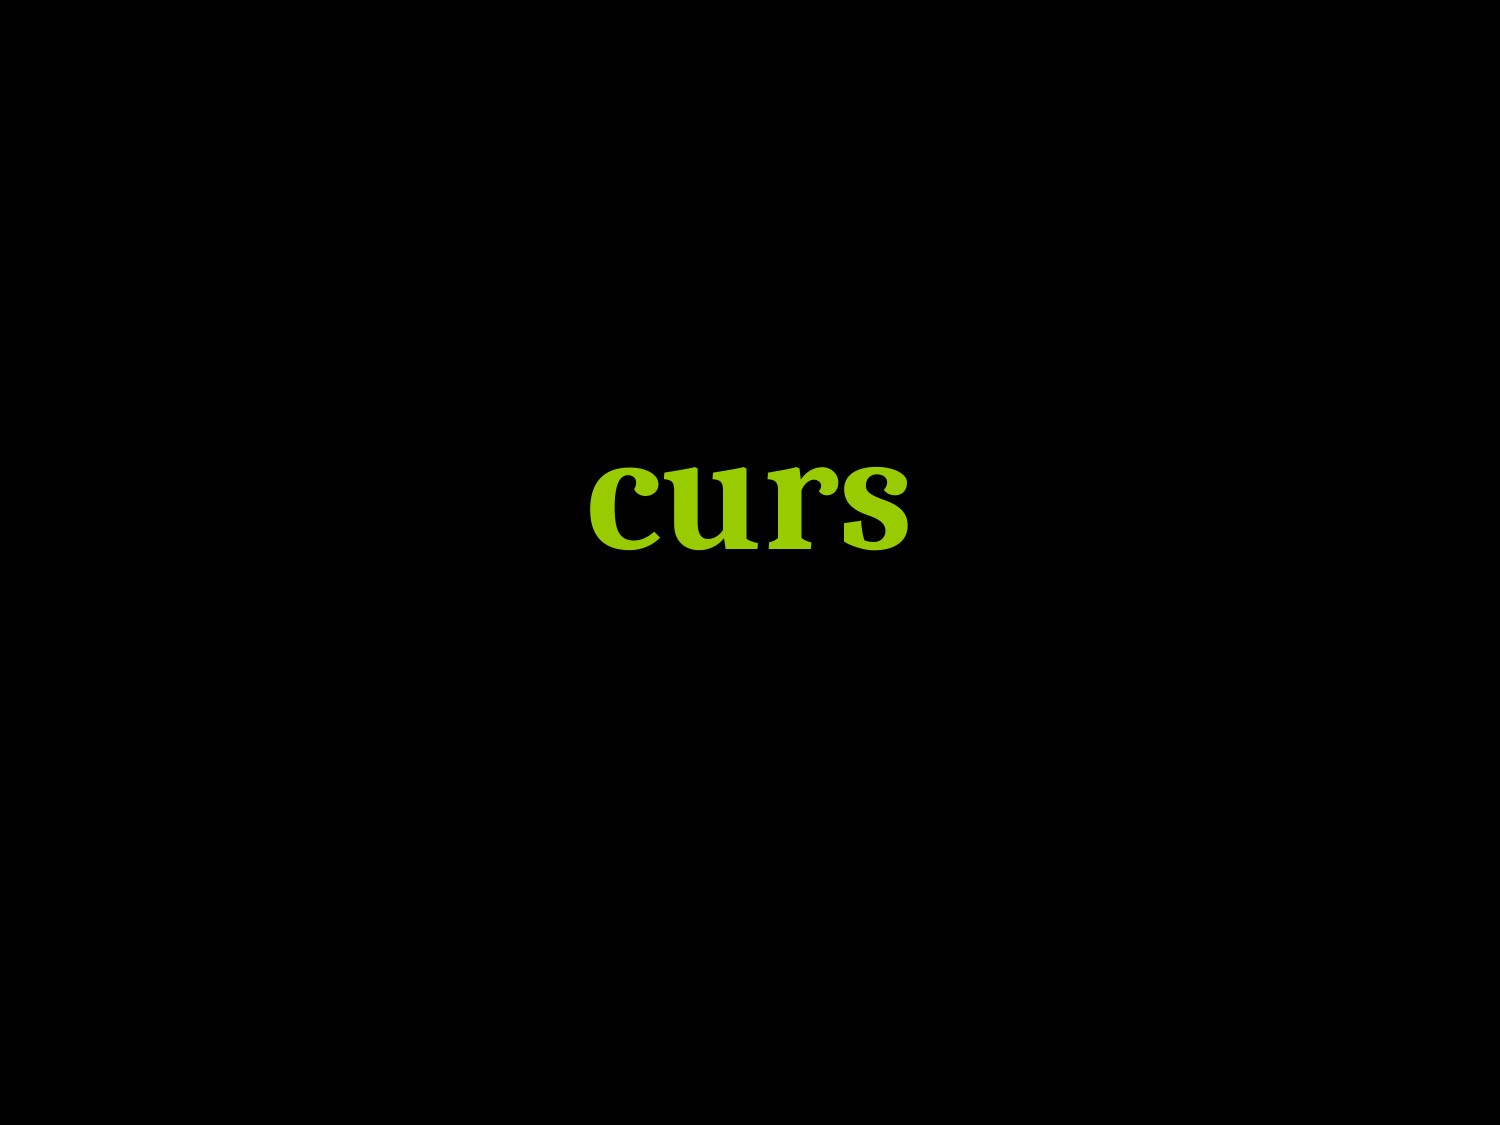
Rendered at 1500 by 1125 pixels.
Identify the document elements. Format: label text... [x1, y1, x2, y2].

title curs [112, 349, 1388, 591]
